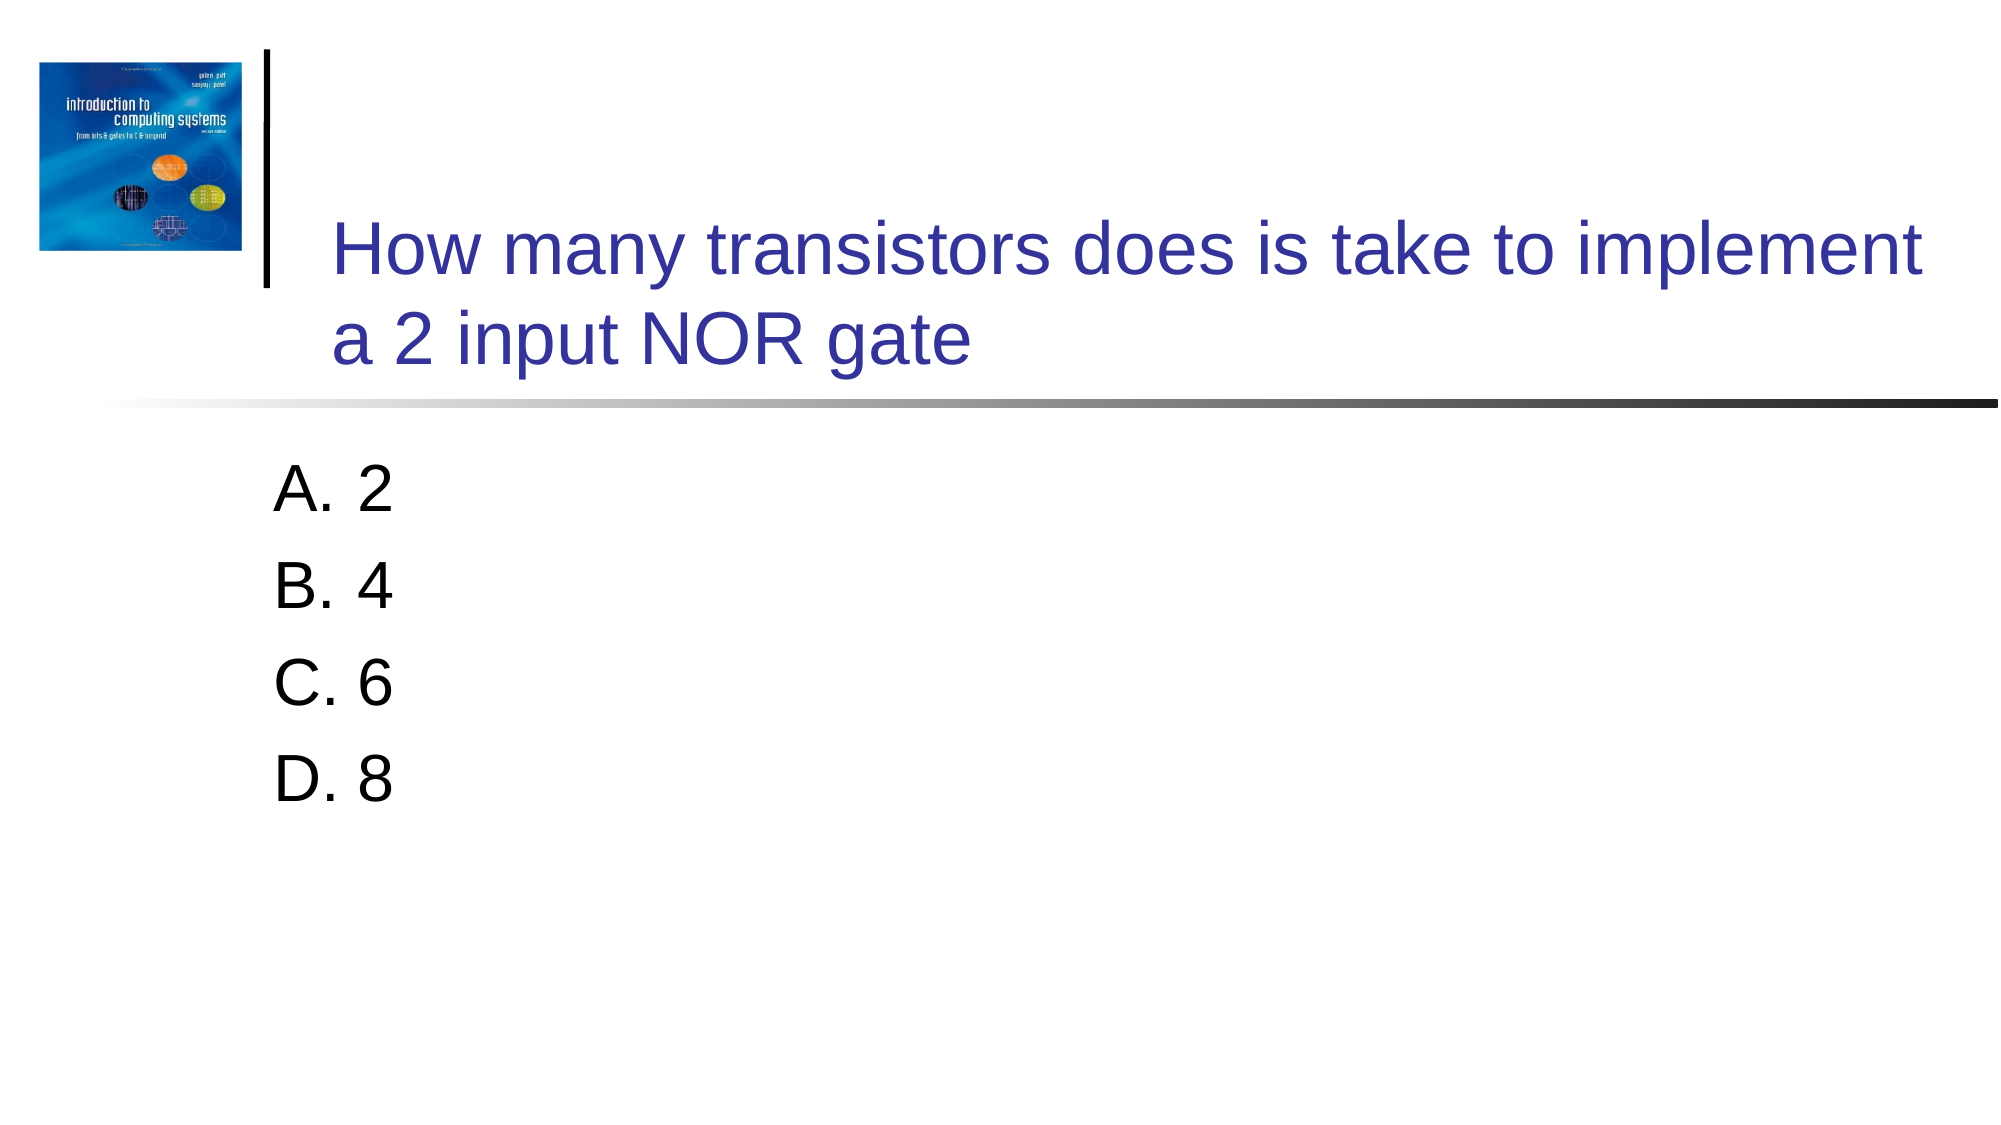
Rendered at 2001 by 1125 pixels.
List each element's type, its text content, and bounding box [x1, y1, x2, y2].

picture [39, 62, 242, 251]
list 2 4 6 8 [258, 437, 1958, 950]
title How many transistors does is take to implement a 2 input NOR gate [316, 50, 1956, 388]
